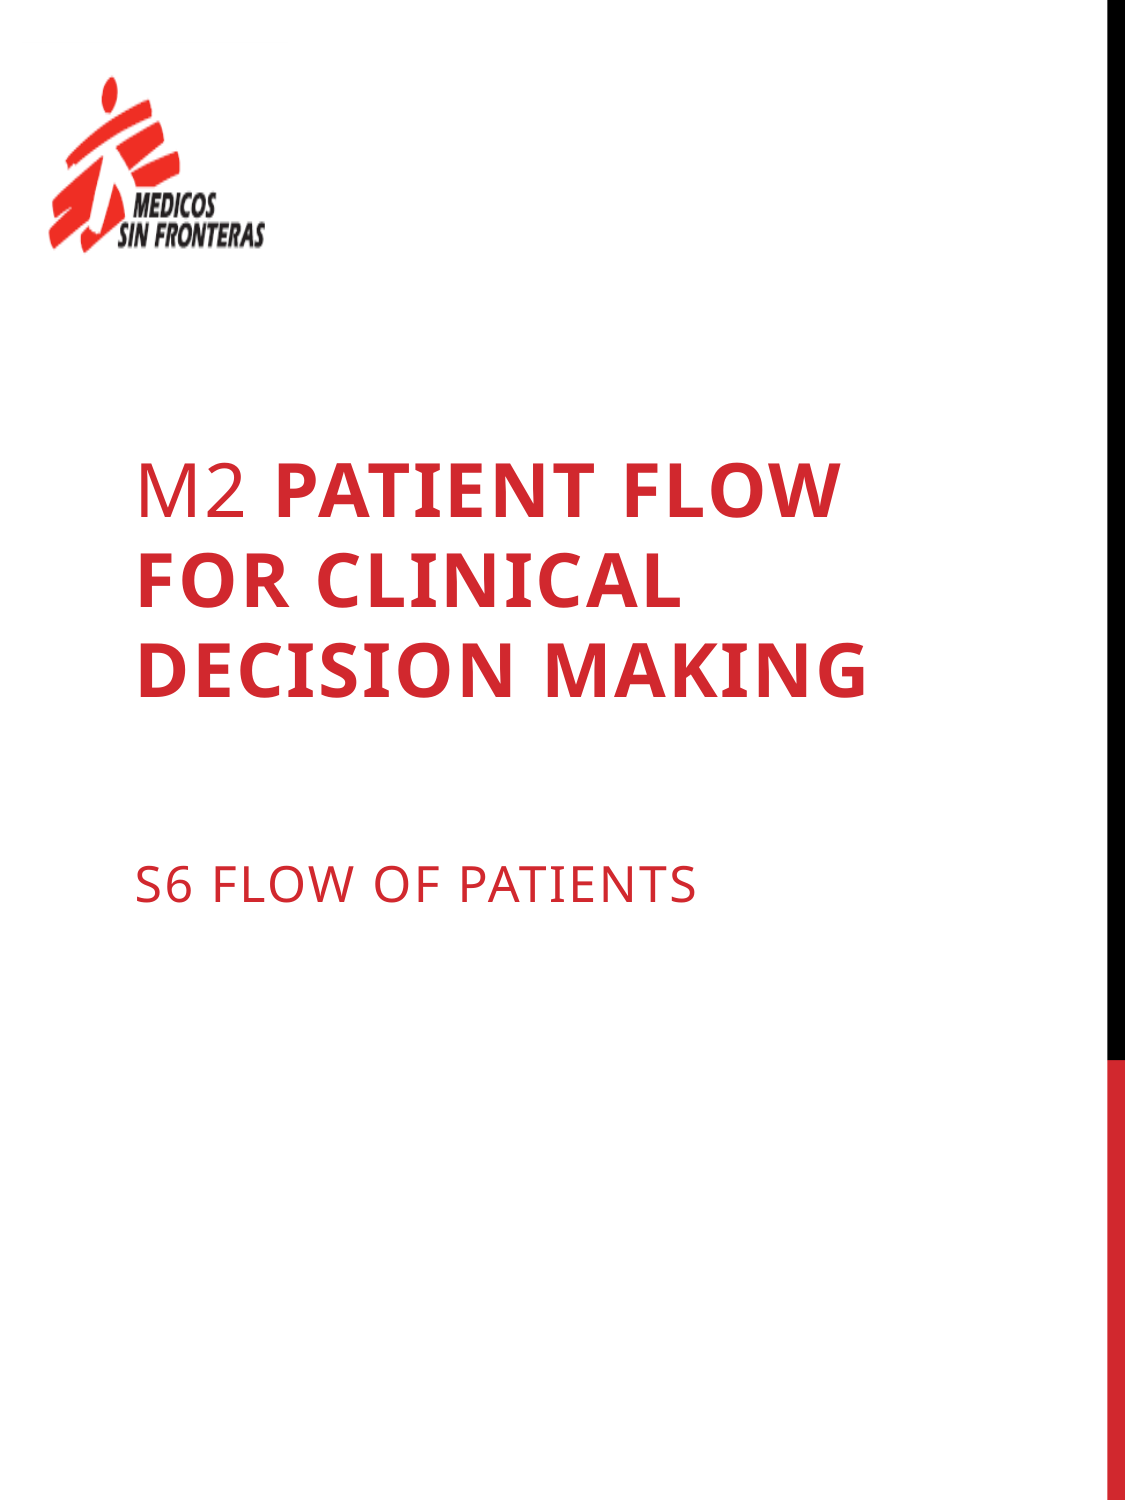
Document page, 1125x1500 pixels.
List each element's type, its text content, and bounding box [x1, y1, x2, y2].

picture [21, 40, 289, 295]
subtitle M2 PATIENT FLOW FOR CLINICAL DECISION MAKING S6 FLOW OF PATIENTS [119, 434, 1033, 653]
